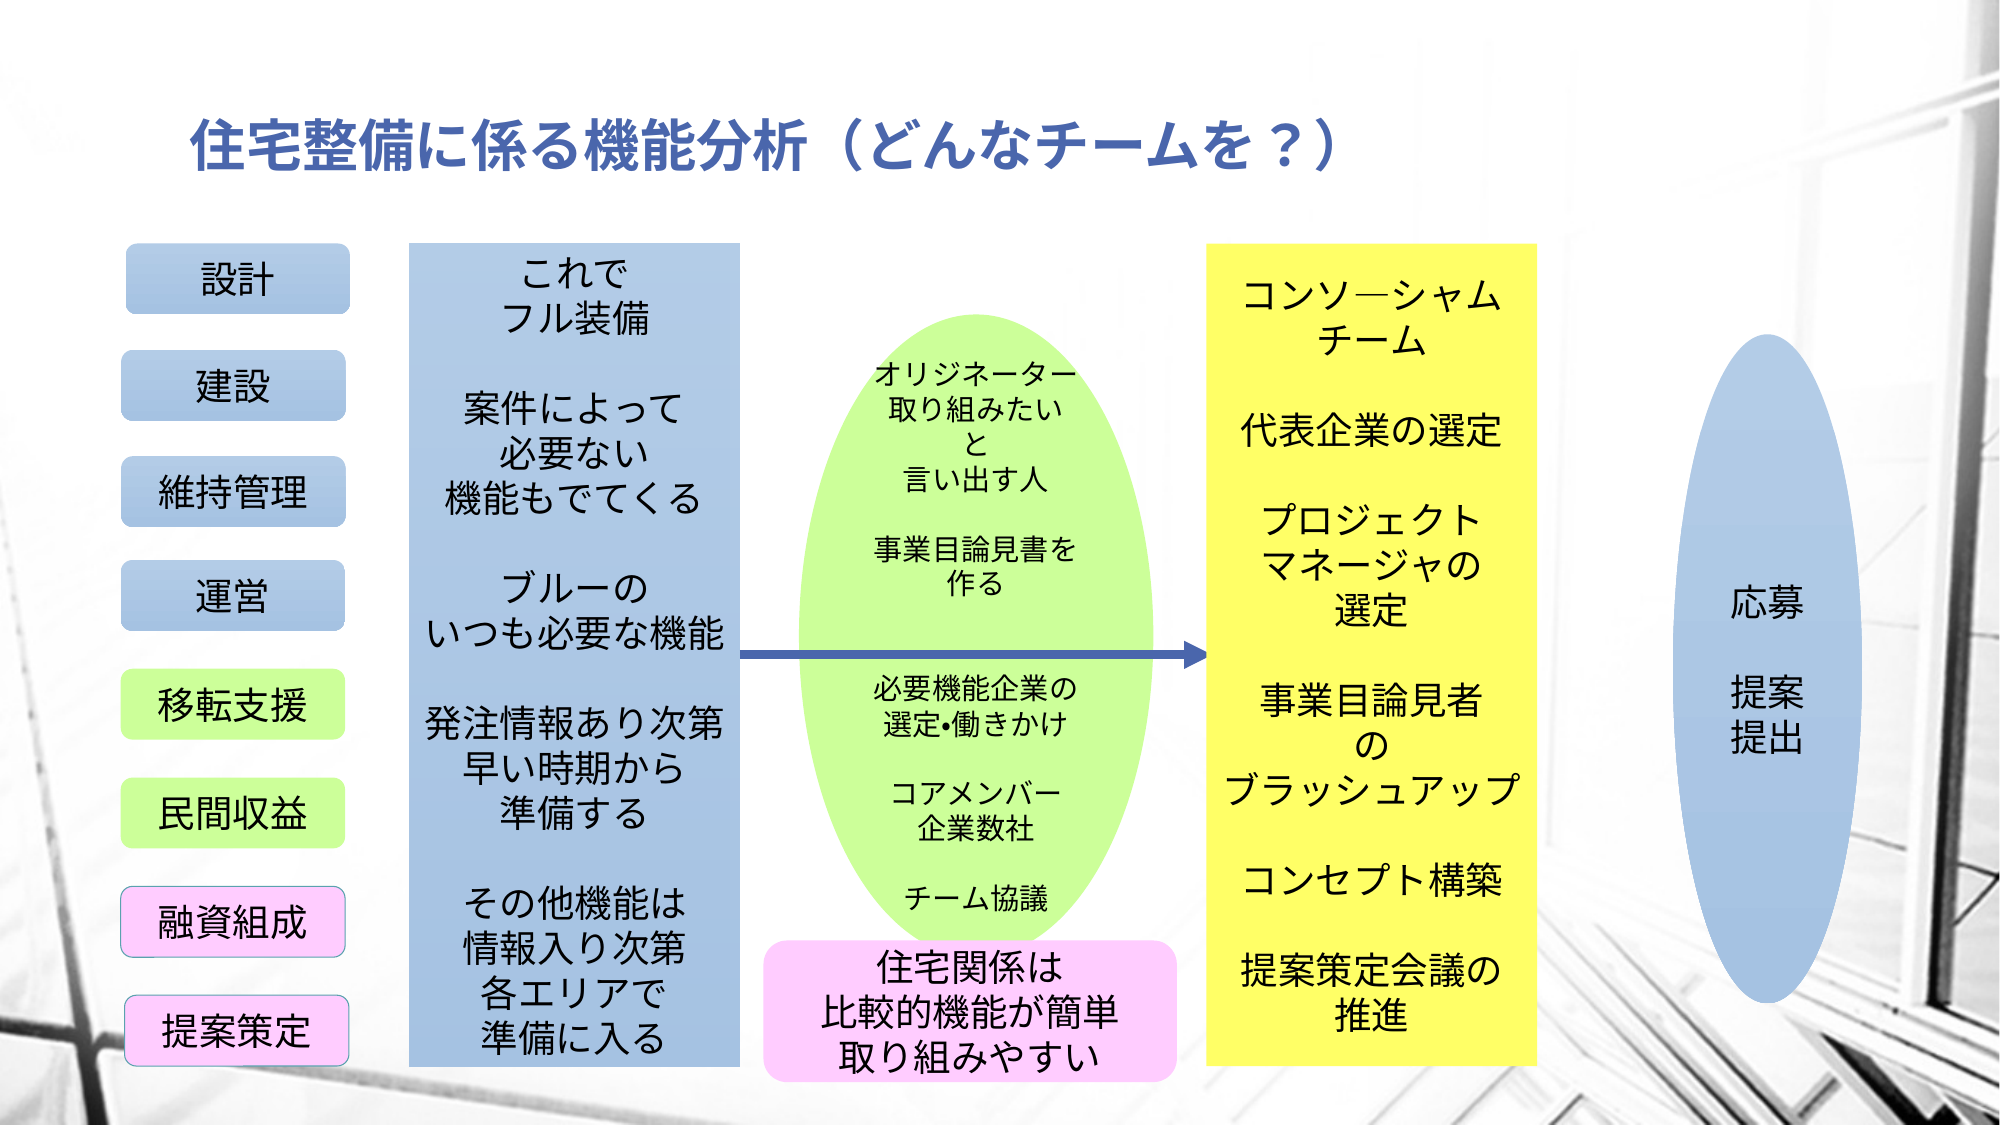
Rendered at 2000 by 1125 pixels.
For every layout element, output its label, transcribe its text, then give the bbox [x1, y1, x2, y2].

text_box 民間収益 [120, 777, 346, 849]
text_box 維持管理 [120, 455, 347, 528]
text_box 応募 提案提出 [1672, 333, 1863, 1004]
text_box 住宅関係は 比較的機能が簡単 取り組みやすい [762, 939, 1178, 1083]
title 住宅整備に係る機能分析（どんなチームを？） [174, 87, 1600, 185]
picture [0, 0, 2000, 1125]
text_box 提案策定 [124, 994, 350, 1067]
text_box 移転支援 [120, 668, 346, 741]
text_box 融資組成 [120, 885, 346, 958]
text_box 設計 [125, 242, 351, 315]
text_box 建設 [120, 349, 347, 422]
text_box これで フル装備 案件によって 必要ない 機能もでてくる ブルーの いつも必要な機能 発注情報あり次第 早い時期から 準備する その他機能は 情報入り次第 各エリアで 準備に入る [409, 243, 740, 1067]
text_box 運営 [120, 559, 346, 632]
text_box コンソ―シャムチーム 代表企業の選定 プロジェクト マネージャの 選定 事業目論見者 の ブラッシュアップ コンセプト構築 提案策定会議の 推進 [1206, 243, 1538, 1067]
text_box オリジネーター 取り組みたい と 言い出す人 事業目論見書を作る 必要機能企業の 選定・働きかけ コアメンバー 企業数社 チーム協議 [798, 659, 1154, 939]
text_box オリジネーター 取り組みたい と 言い出す人 事業目論見書を作る 必要機能企業の 選定・働きかけ コアメンバー 企業数社 チーム協議 [798, 313, 1154, 650]
